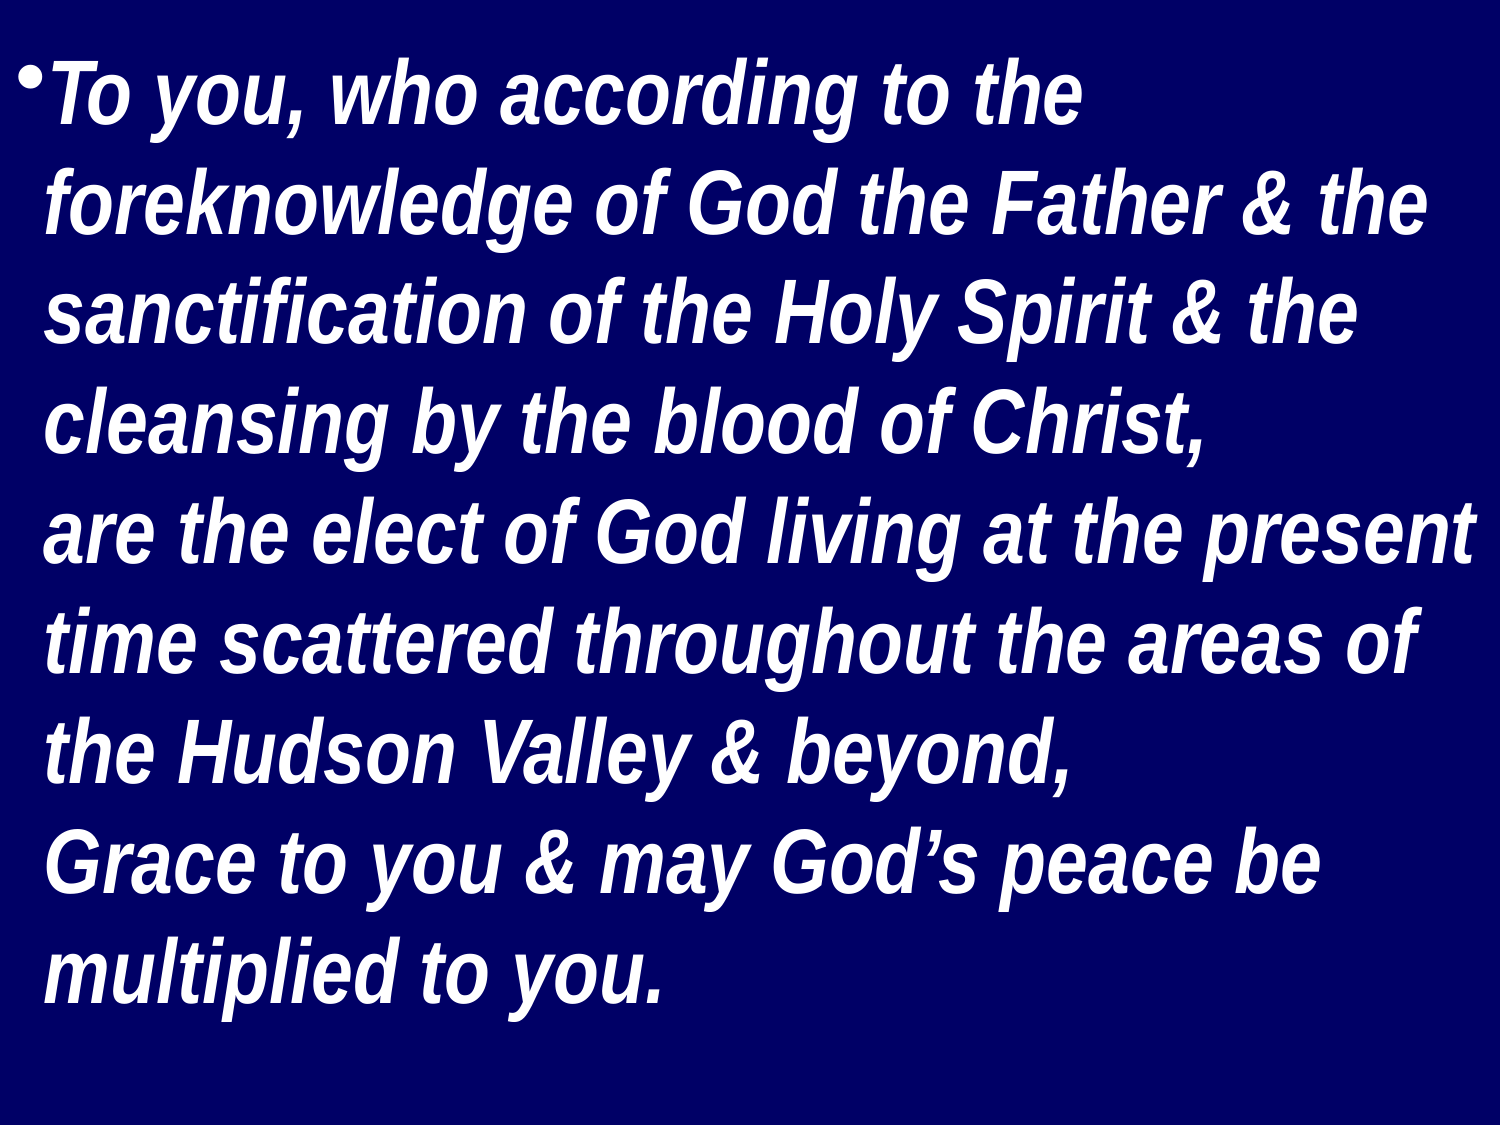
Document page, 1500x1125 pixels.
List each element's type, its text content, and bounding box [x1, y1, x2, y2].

list To you, who according to the foreknowledge of God the Father & the sanctification of the Holy Spirit & the cleansing by the blood of Christ, are the elect of God living at the present time scattered throughout the areas of the Hudson Valley & beyond, Grace to you & may God’s peace be multiplied to you. [0, 24, 1500, 1125]
